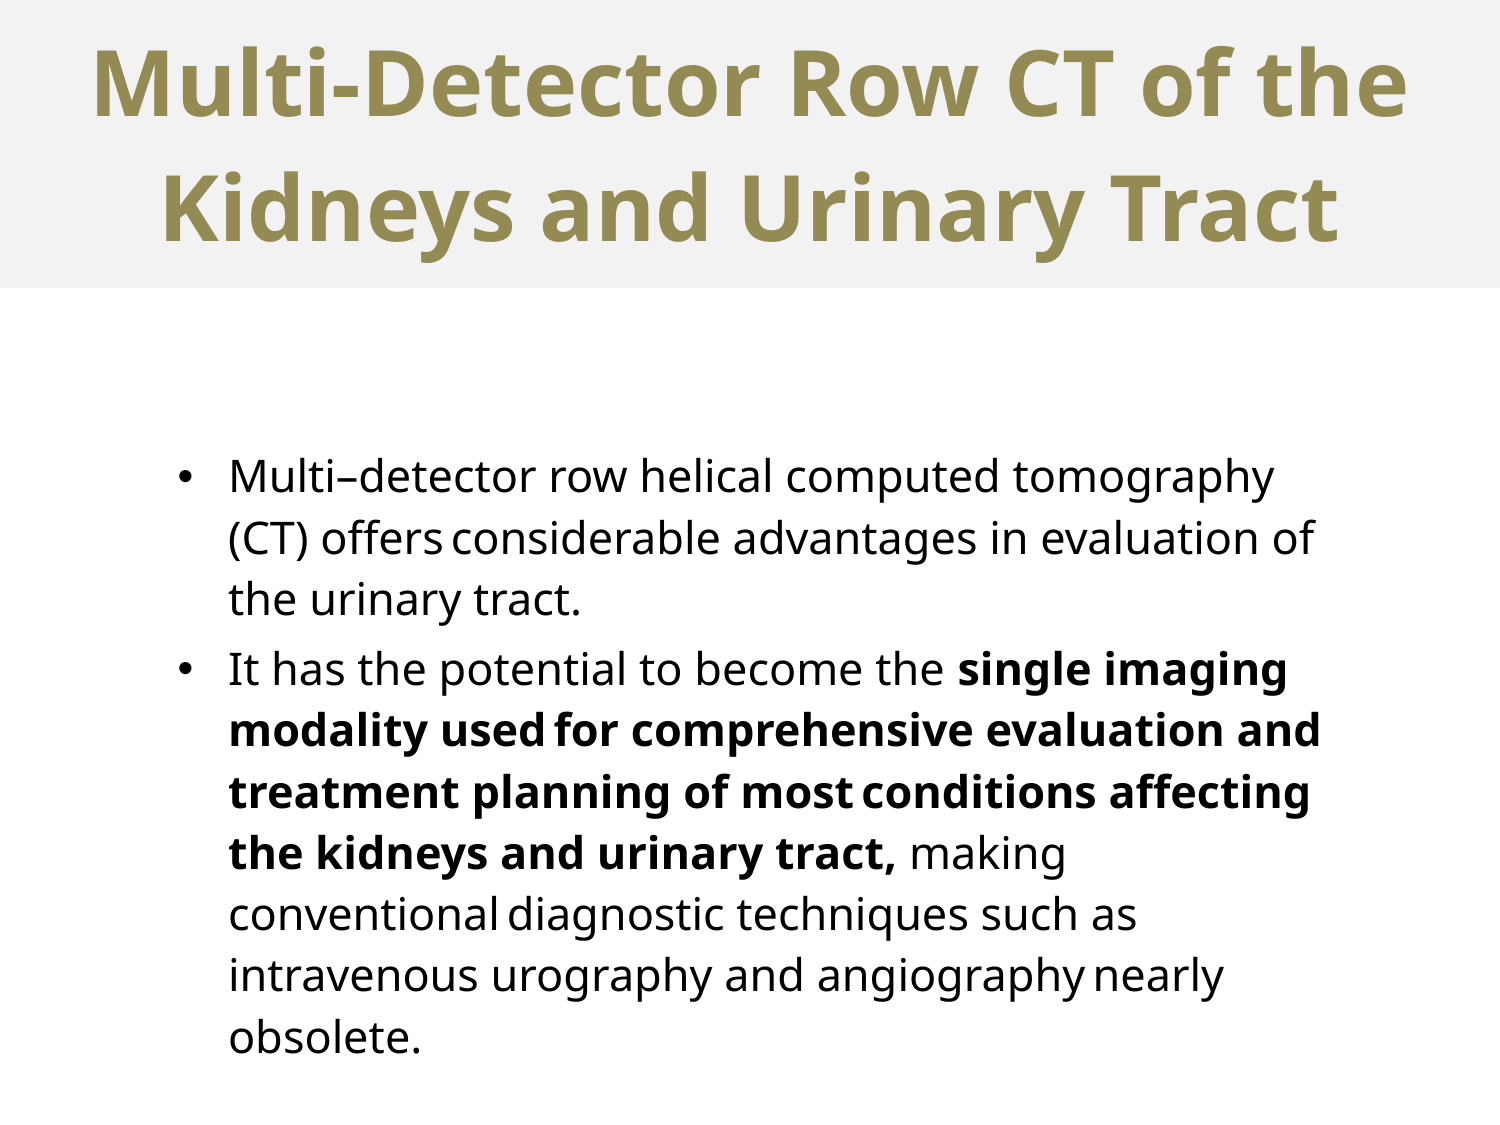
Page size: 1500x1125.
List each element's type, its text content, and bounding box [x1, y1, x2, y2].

title Multi-Detector Row CT of the Kidneys and Urinary Tract [0, 0, 1500, 288]
list Multi–detector row helical computed tomography (CT) offers considerable advantages in evaluation of the urinary tract. It has the potential to become the single imaging modality used for comprehensive evaluation and treatment planning of most conditions affecting the kidneys and urinary tract, making conventional diagnostic techniques such as intravenous urography and angiography nearly obsolete. [162, 437, 1363, 1080]
